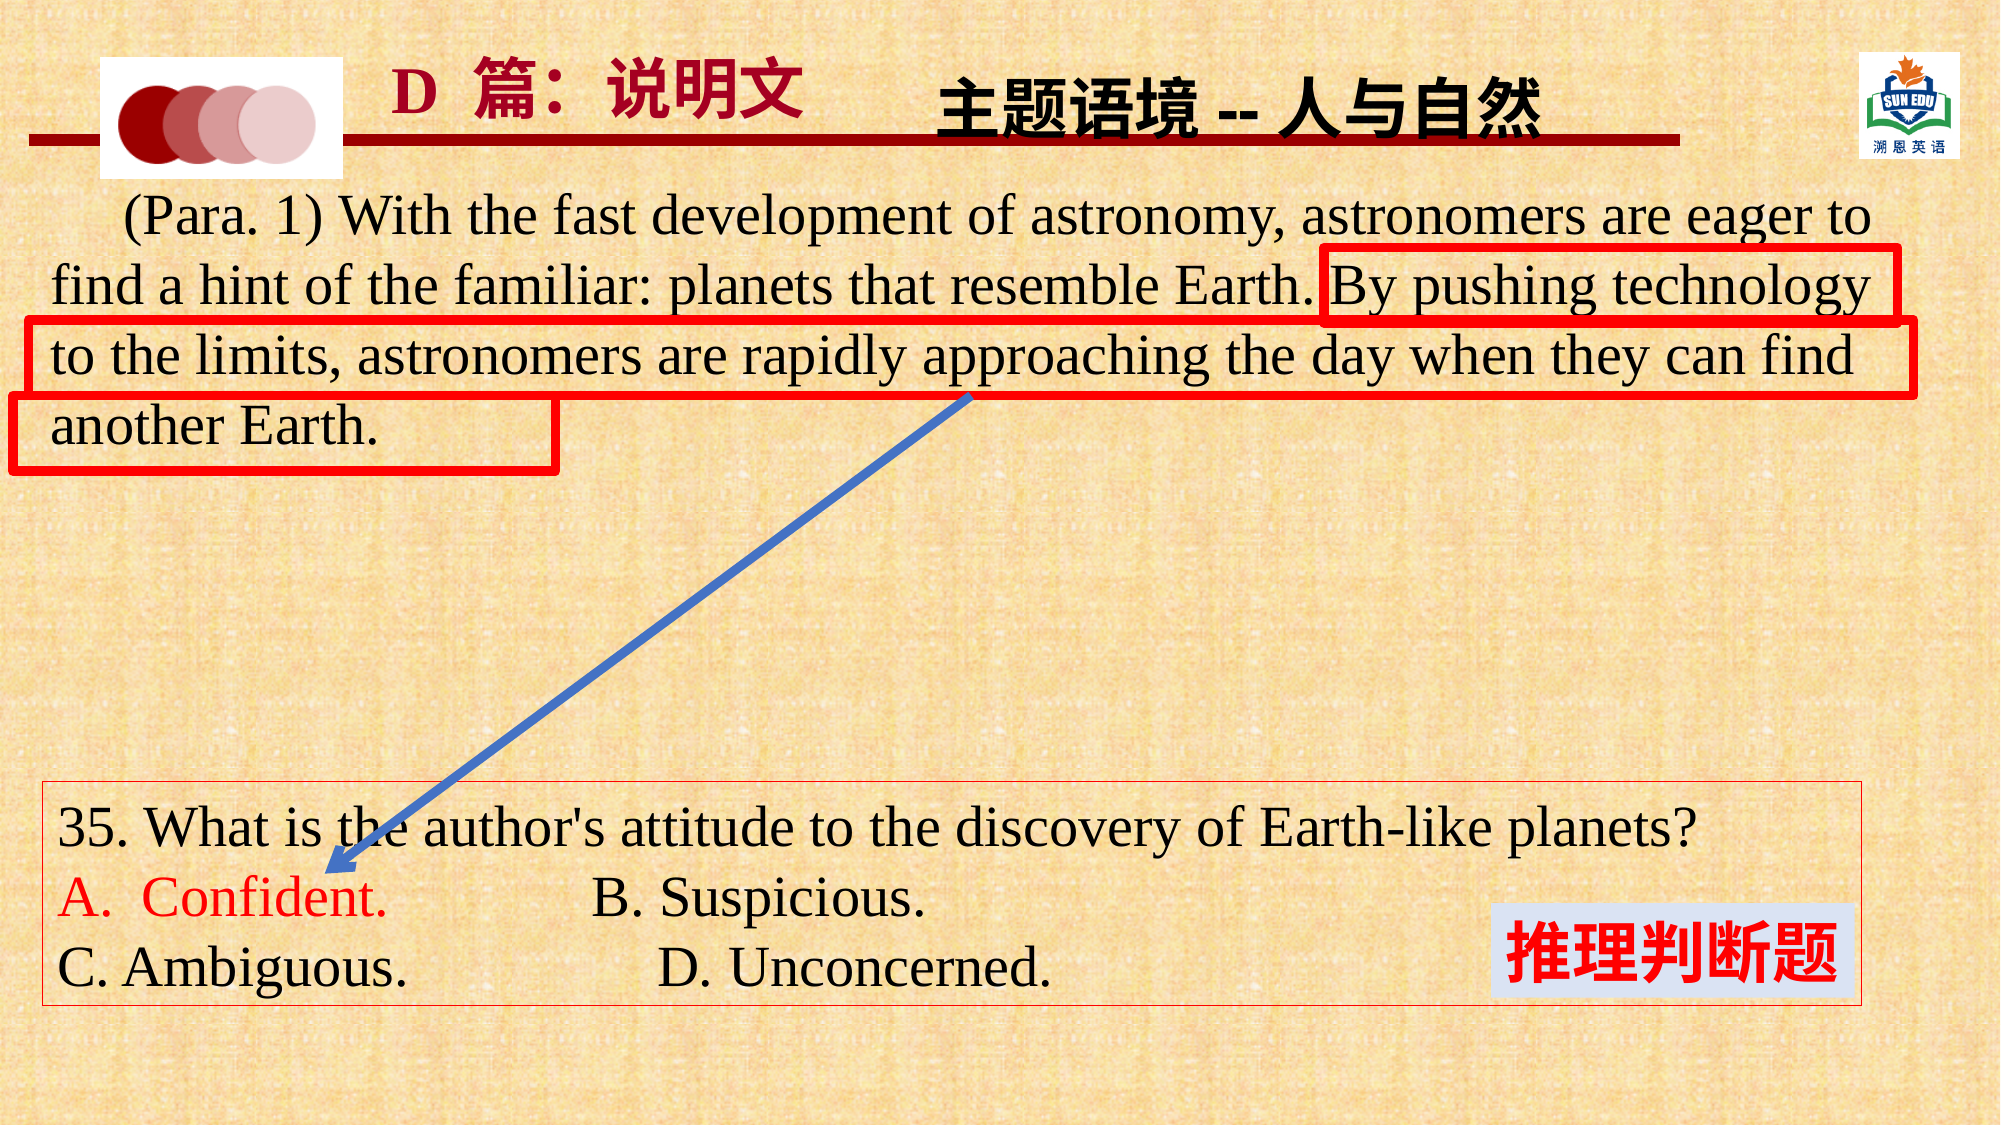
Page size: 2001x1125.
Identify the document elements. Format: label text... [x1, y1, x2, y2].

text_box [12, 395, 324, 472]
text_box (Para. 1) With the fast development of astronomy, astronomers are eager to find a hint of the familiar: planets that resemble Earth. By pushing technology to the limits, astronomers are rapidly approaching the day when they can find another Earth. [35, 168, 1921, 464]
text_box 推理判断题 [1491, 903, 1855, 998]
text_box [28, 320, 1914, 396]
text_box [324, 395, 972, 874]
picture [0, 0, 2001, 1125]
text_box [1323, 247, 1898, 324]
text_box 35. What is the author's attitude to the discovery of Earth-like planets? Confident. B. Suspicious. C. Ambiguous. D. Unconcerned. [42, 781, 1862, 1006]
text_box 主题语境--人与自然 [819, 19, 2000, 155]
text_box D 篇：说明文 [376, 39, 819, 135]
